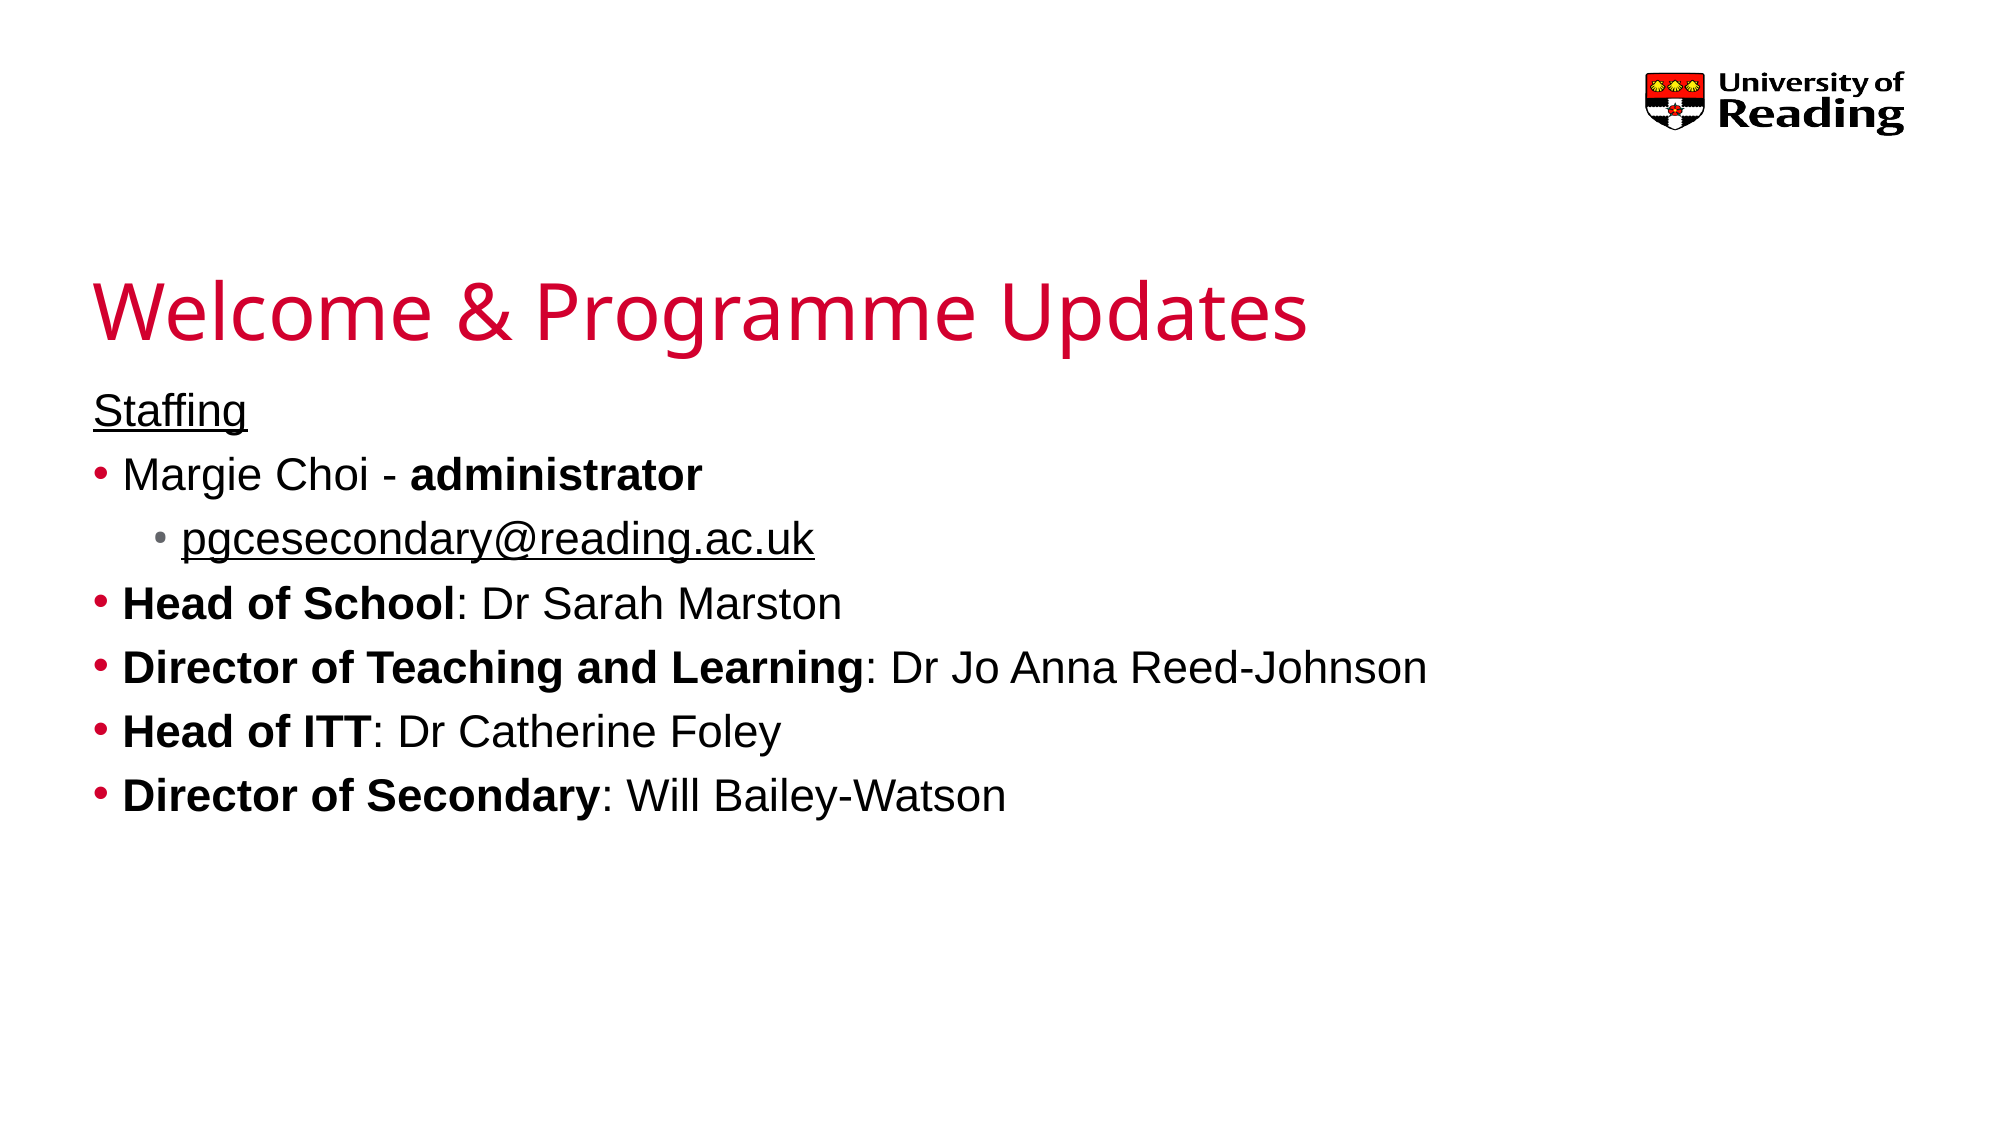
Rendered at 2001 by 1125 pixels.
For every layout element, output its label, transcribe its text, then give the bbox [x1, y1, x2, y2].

picture [1645, 71, 1905, 136]
title Welcome & Programme Updates [92, 220, 1904, 357]
list Staffing Margie Choi - administrator pgcesecondary@reading.ac.uk Head of School: Dr Sarah Marston Director of Teaching and Learning: Dr Jo Anna Reed-Johnson Head of ITT: Dr Catherine Foley Director of Secondary: Will Bailey-Watson [92, 380, 1904, 1031]
